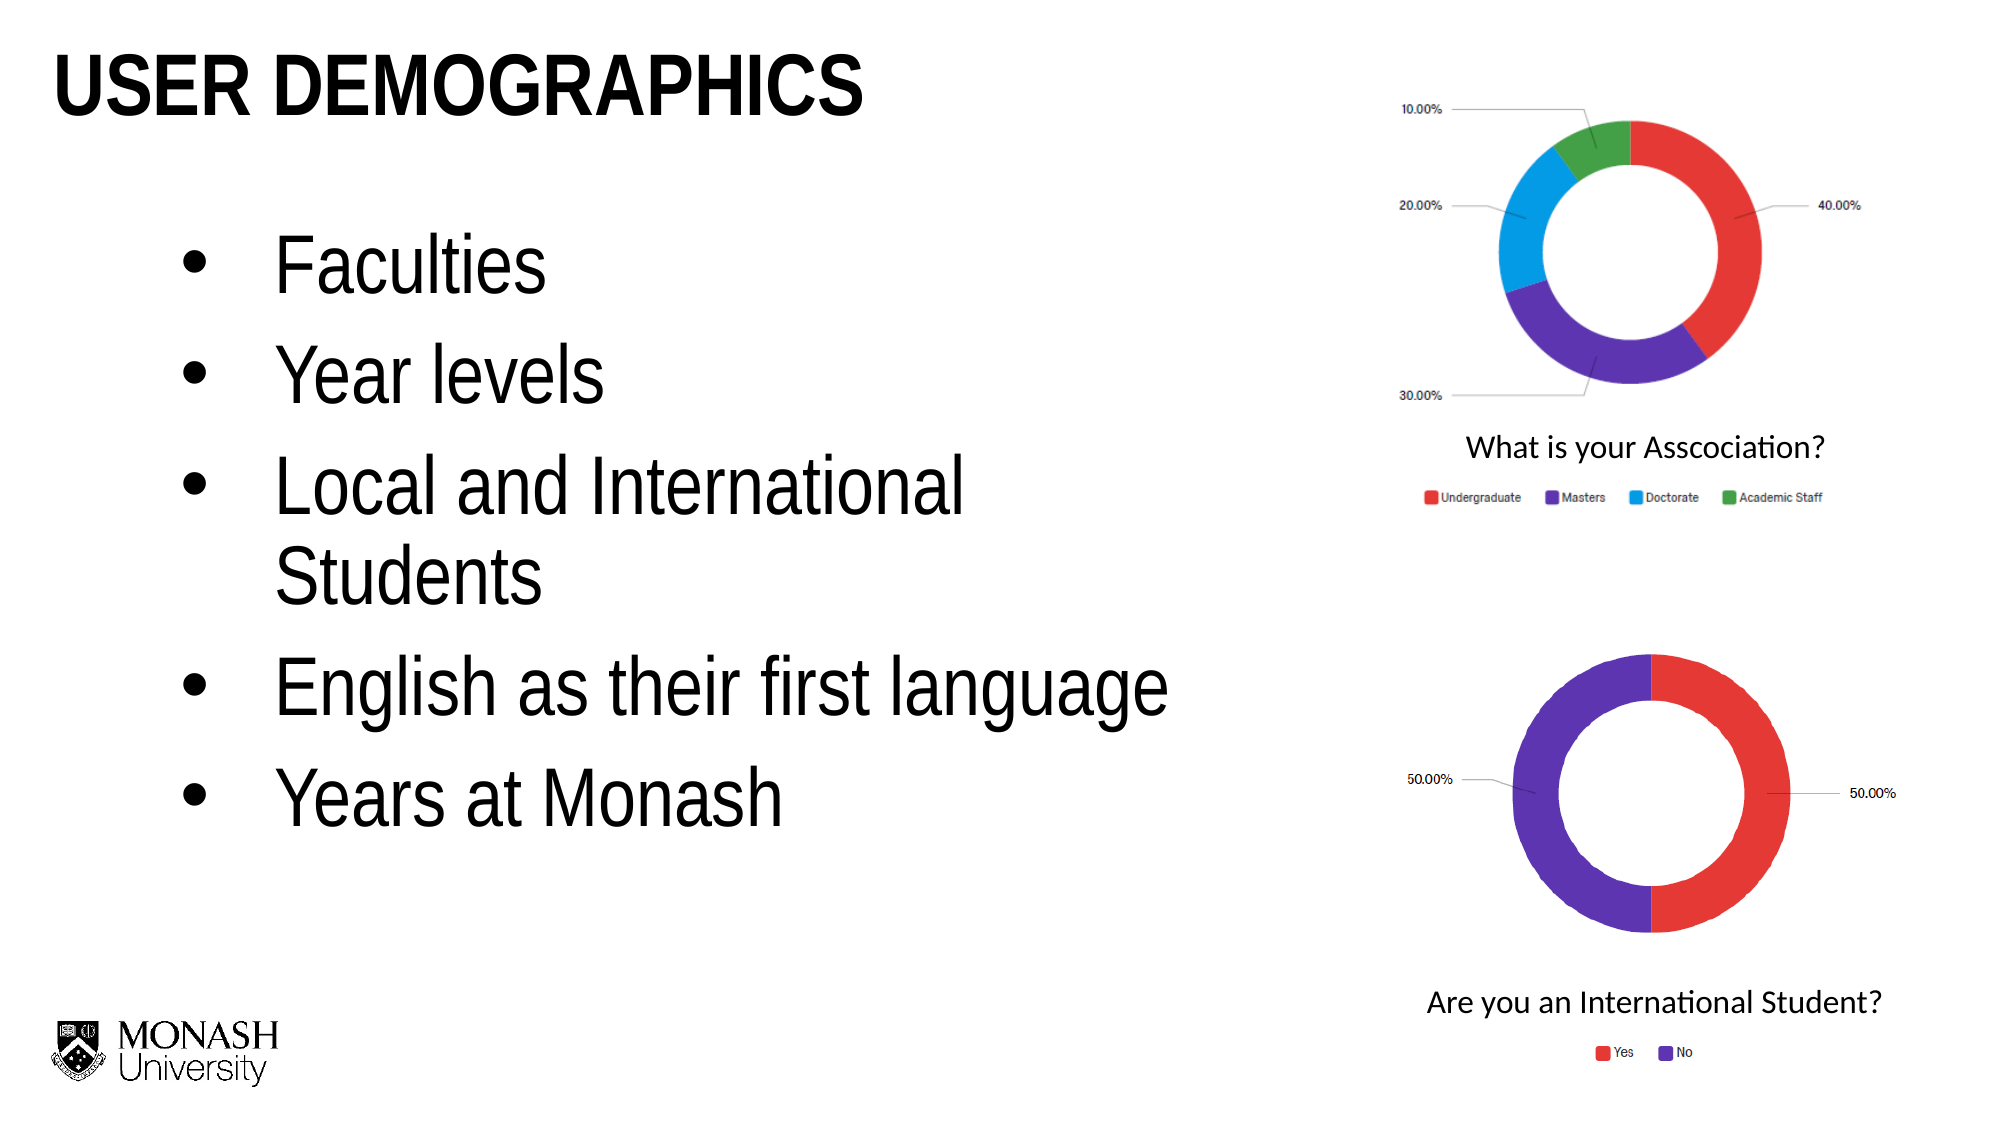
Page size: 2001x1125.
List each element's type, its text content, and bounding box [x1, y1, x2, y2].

picture [23, 994, 305, 1114]
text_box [1384, 623, 1927, 1078]
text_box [1341, 54, 1952, 534]
text_box Faculties Year levels Local and International Students English as their first language Years at Monash [165, 213, 1216, 819]
text_box [88, 256, 1385, 933]
text_box USER DEMOGRAPHICS [0, 32, 927, 143]
